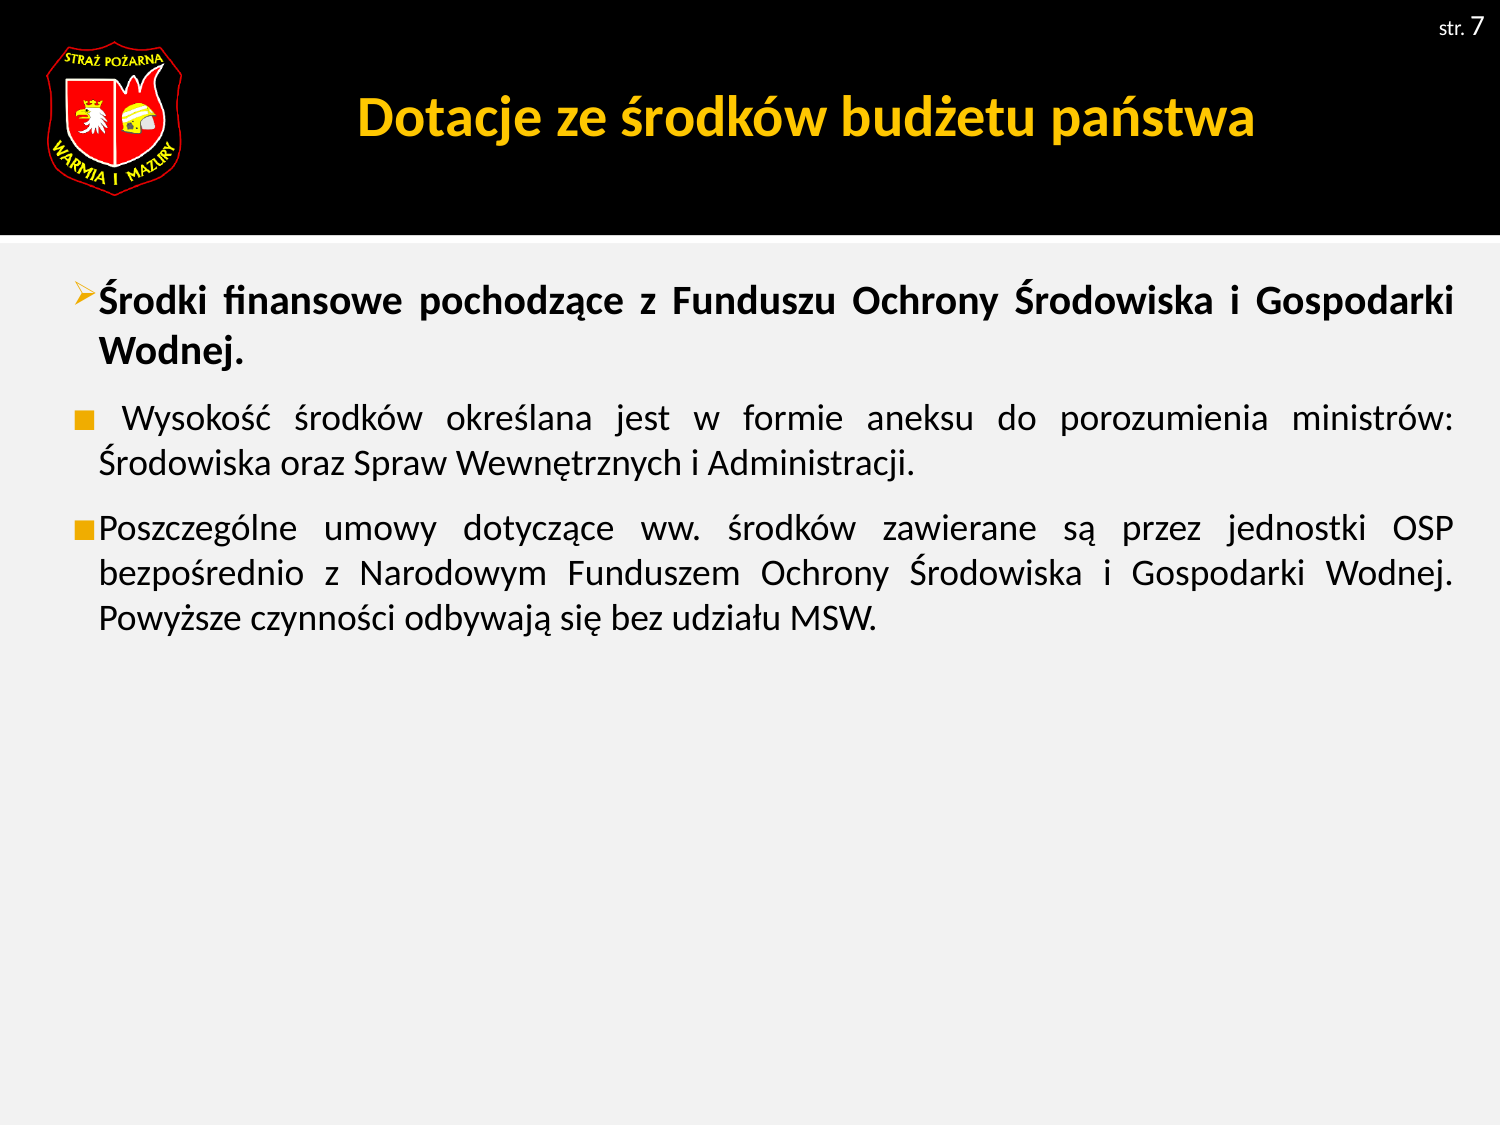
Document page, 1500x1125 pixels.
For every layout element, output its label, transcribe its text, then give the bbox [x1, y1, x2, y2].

slide_number str. 7 [1404, 0, 1500, 41]
list Środki finansowe pochodzące z Funduszu Ochrony Środowiska i Gospodarki Wodnej. Wysokość środków określana jest w formie aneksu do porozumienia ministrów: Środowiska oraz Spraw Wewnętrznych i Administracji. Poszczególne umowy dotyczące ww. środków zawierane są przez jednostki OSP bezpośrednio z Narodowym Funduszem Ochrony Środowiska i Gospodarki Wodnej. Powyższe czynności odbywają się bez udziału MSW. [17, 257, 1471, 1024]
picture [46, 41, 182, 196]
title Dotacje ze środków budżetu państwa [218, 41, 1388, 185]
